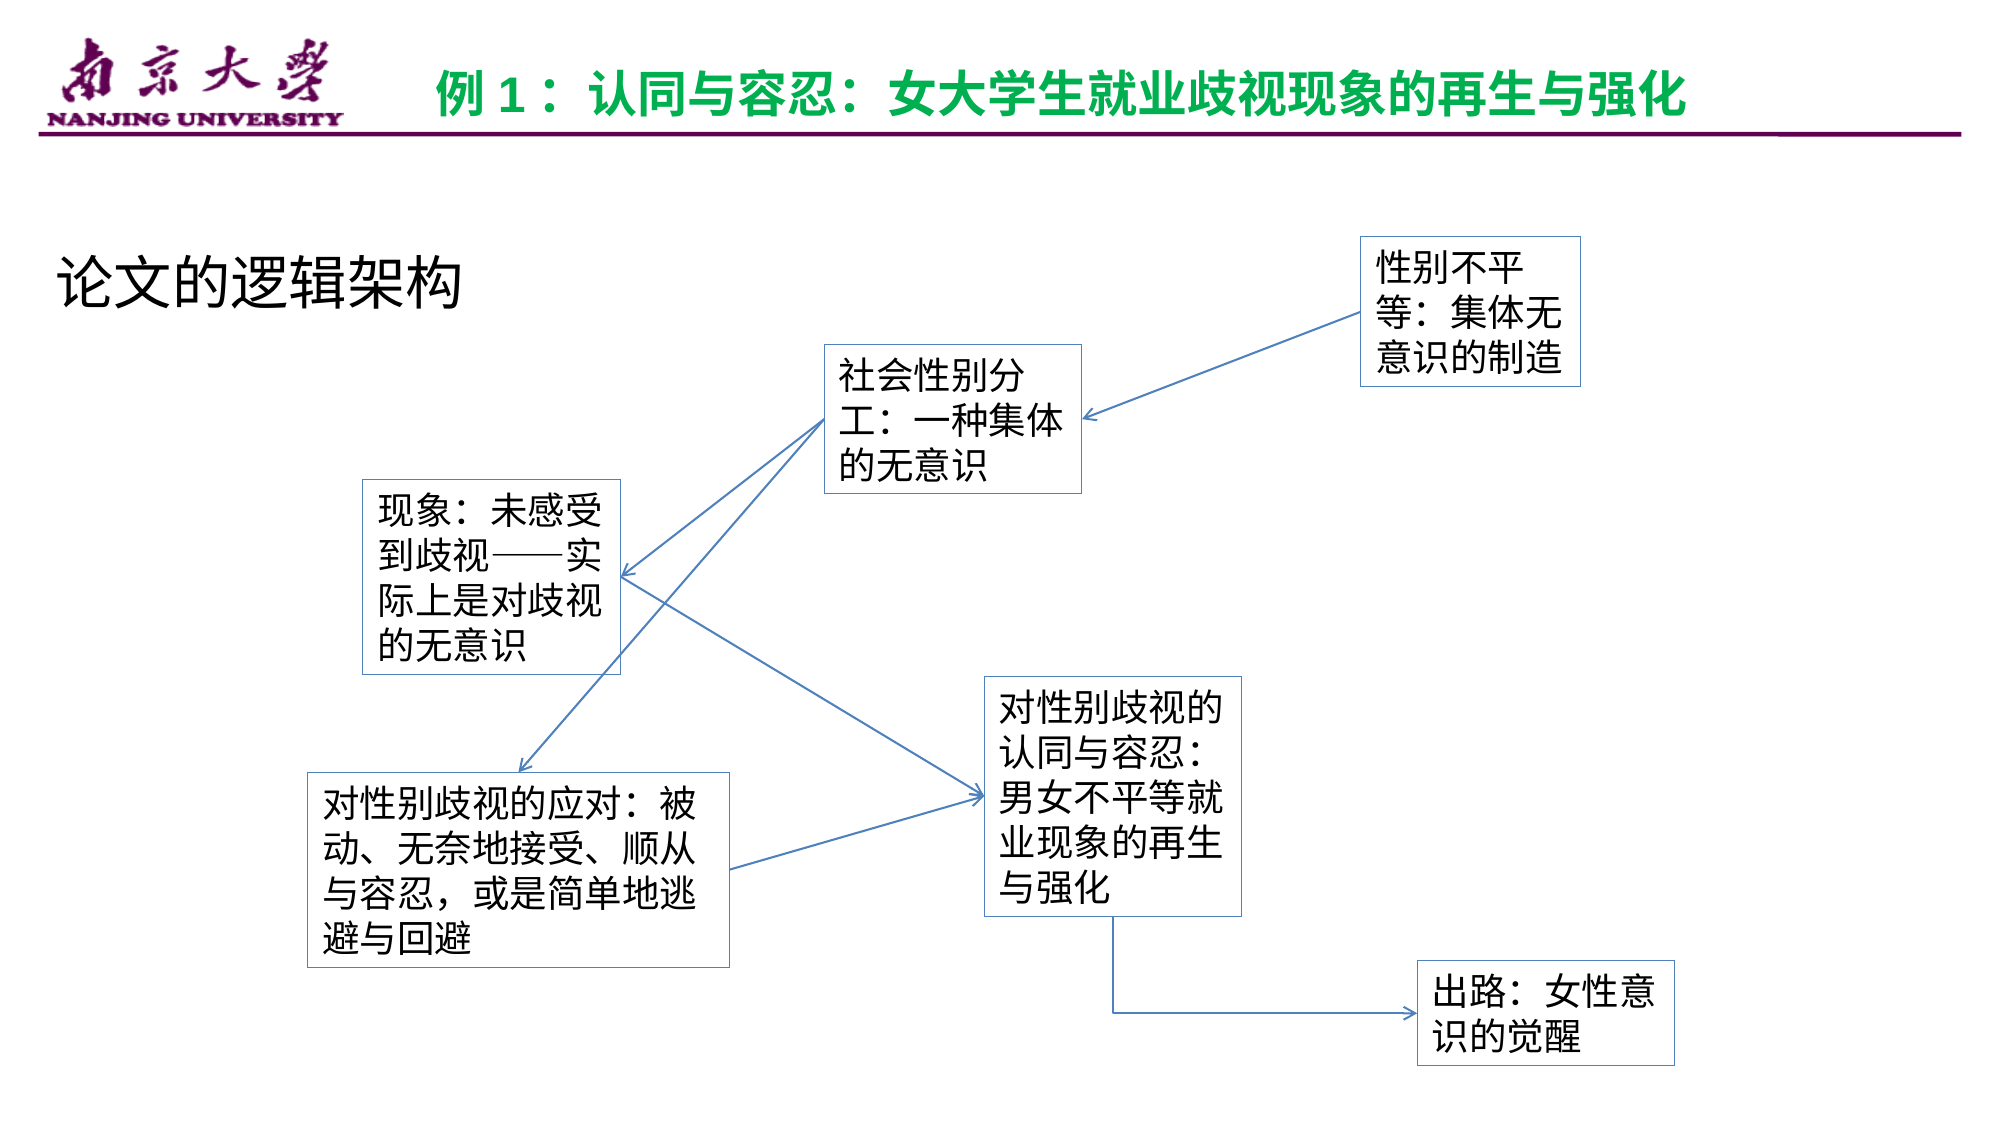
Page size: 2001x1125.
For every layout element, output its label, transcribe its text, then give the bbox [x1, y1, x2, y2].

text_box 对性别歧视的应对：被动、无奈地接受、顺从与容忍，或是简单地逃避与回避 [307, 772, 730, 968]
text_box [1131, 918, 1676, 1068]
text_box 现象：未感受到歧视——实际上是对歧视的无意识 [362, 479, 503, 675]
picture [46, 37, 344, 127]
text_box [1081, 236, 1582, 421]
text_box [620, 577, 985, 872]
text_box 例1：认同与容忍：女大学生就业歧视现象的再生与强化 [421, 54, 1703, 190]
text_box 对性别歧视的认同与容忍：男女不平等就业现象的再生与强化 [984, 676, 1242, 917]
list 论文的逻辑架构 [0, 238, 517, 339]
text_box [517, 343, 1083, 773]
